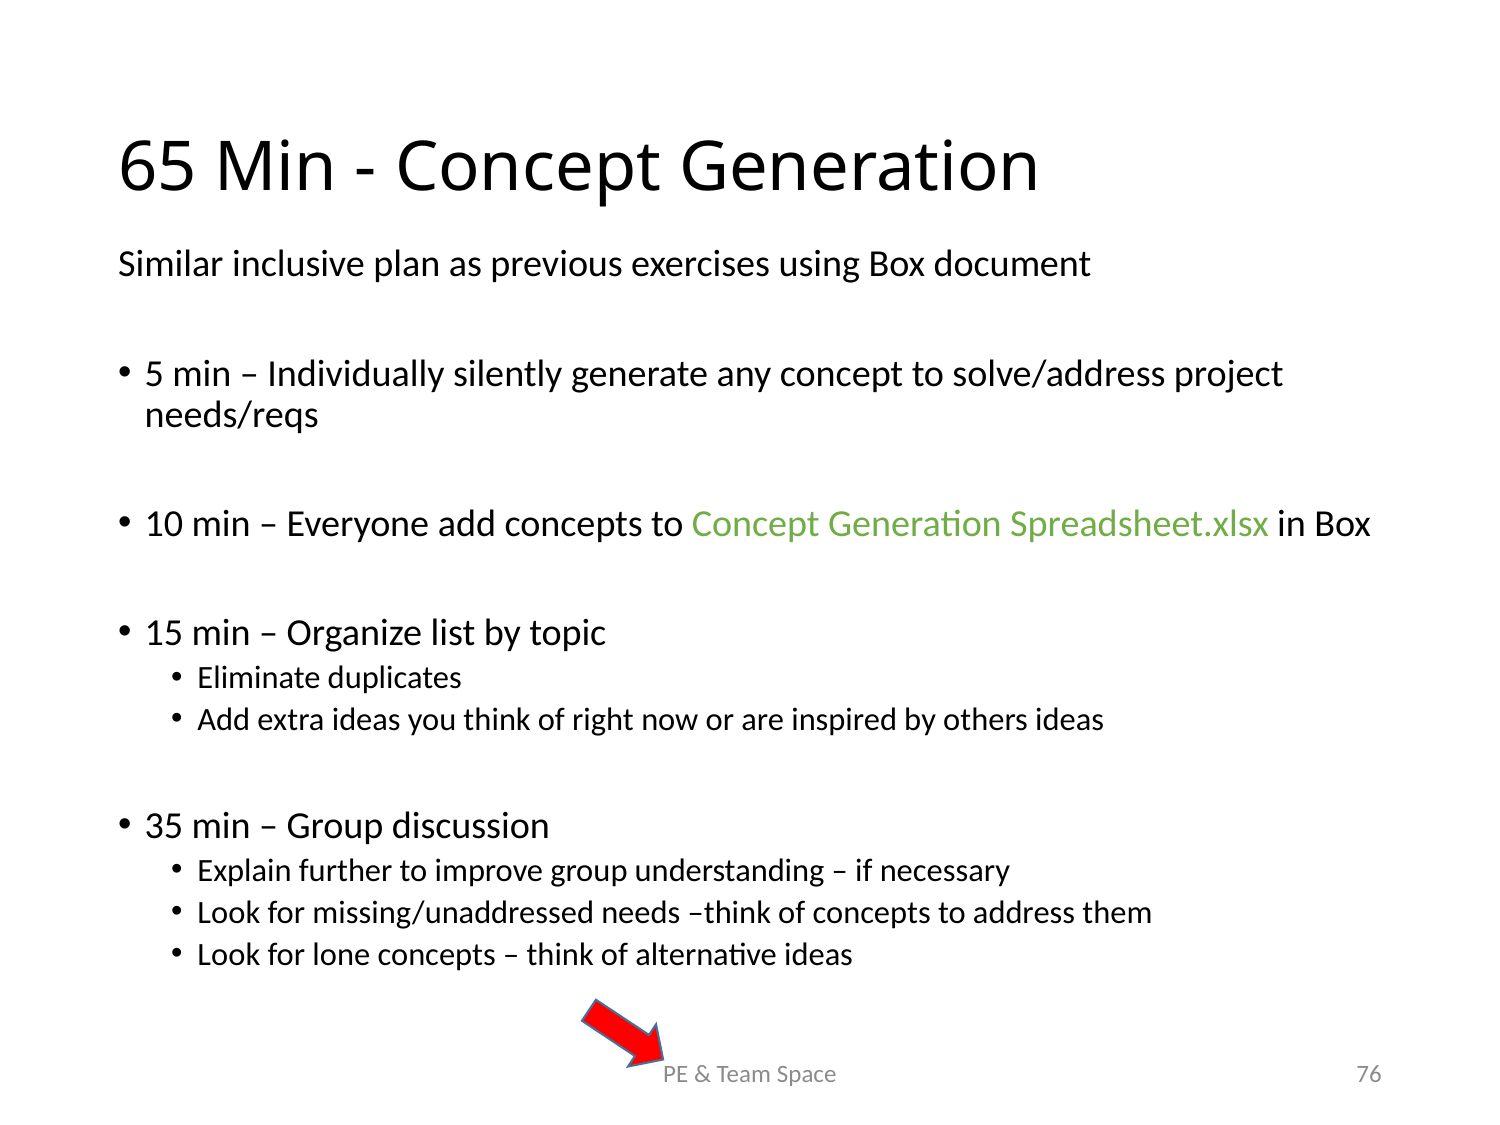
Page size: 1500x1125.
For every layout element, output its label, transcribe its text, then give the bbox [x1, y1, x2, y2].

footer PE & Team Space [496, 1042, 1004, 1103]
title 65 Min - Concept Generation [103, 59, 1397, 236]
text_box [580, 998, 665, 1069]
slide_number 76 [1059, 1042, 1397, 1103]
list Similar inclusive plan as previous exercises using Box document 5 min – Individually silently generate any concept to solve/address project needs/reqs 10 min – Everyone add concepts to Concept Generation Spreadsheet.xlsx in Box 15 min – Organize list by topic Eliminate duplicates Add extra ideas you think of right now or are inspired by others ideas 35 min – Group discussion Explain further to improve group understanding – if necessary Look for missing/unaddressed needs –think of concepts to address them Look for lone concepts – think of alternative ideas [103, 236, 1397, 1025]
